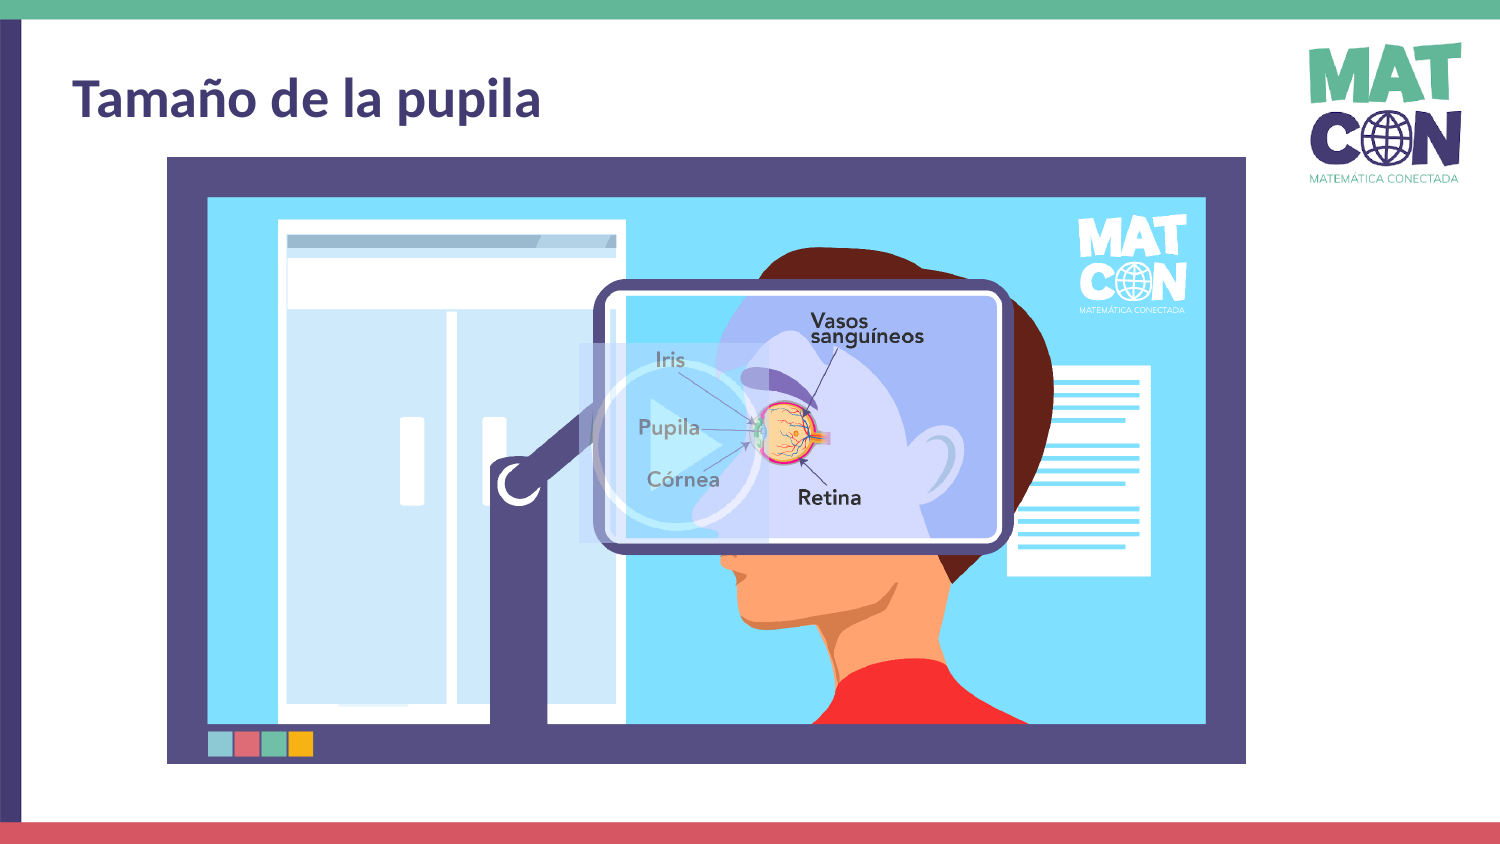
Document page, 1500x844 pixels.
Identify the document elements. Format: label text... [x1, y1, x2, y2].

picture [0, 0, 1500, 844]
text_box Tamaño de la pupila [61, 55, 1246, 134]
